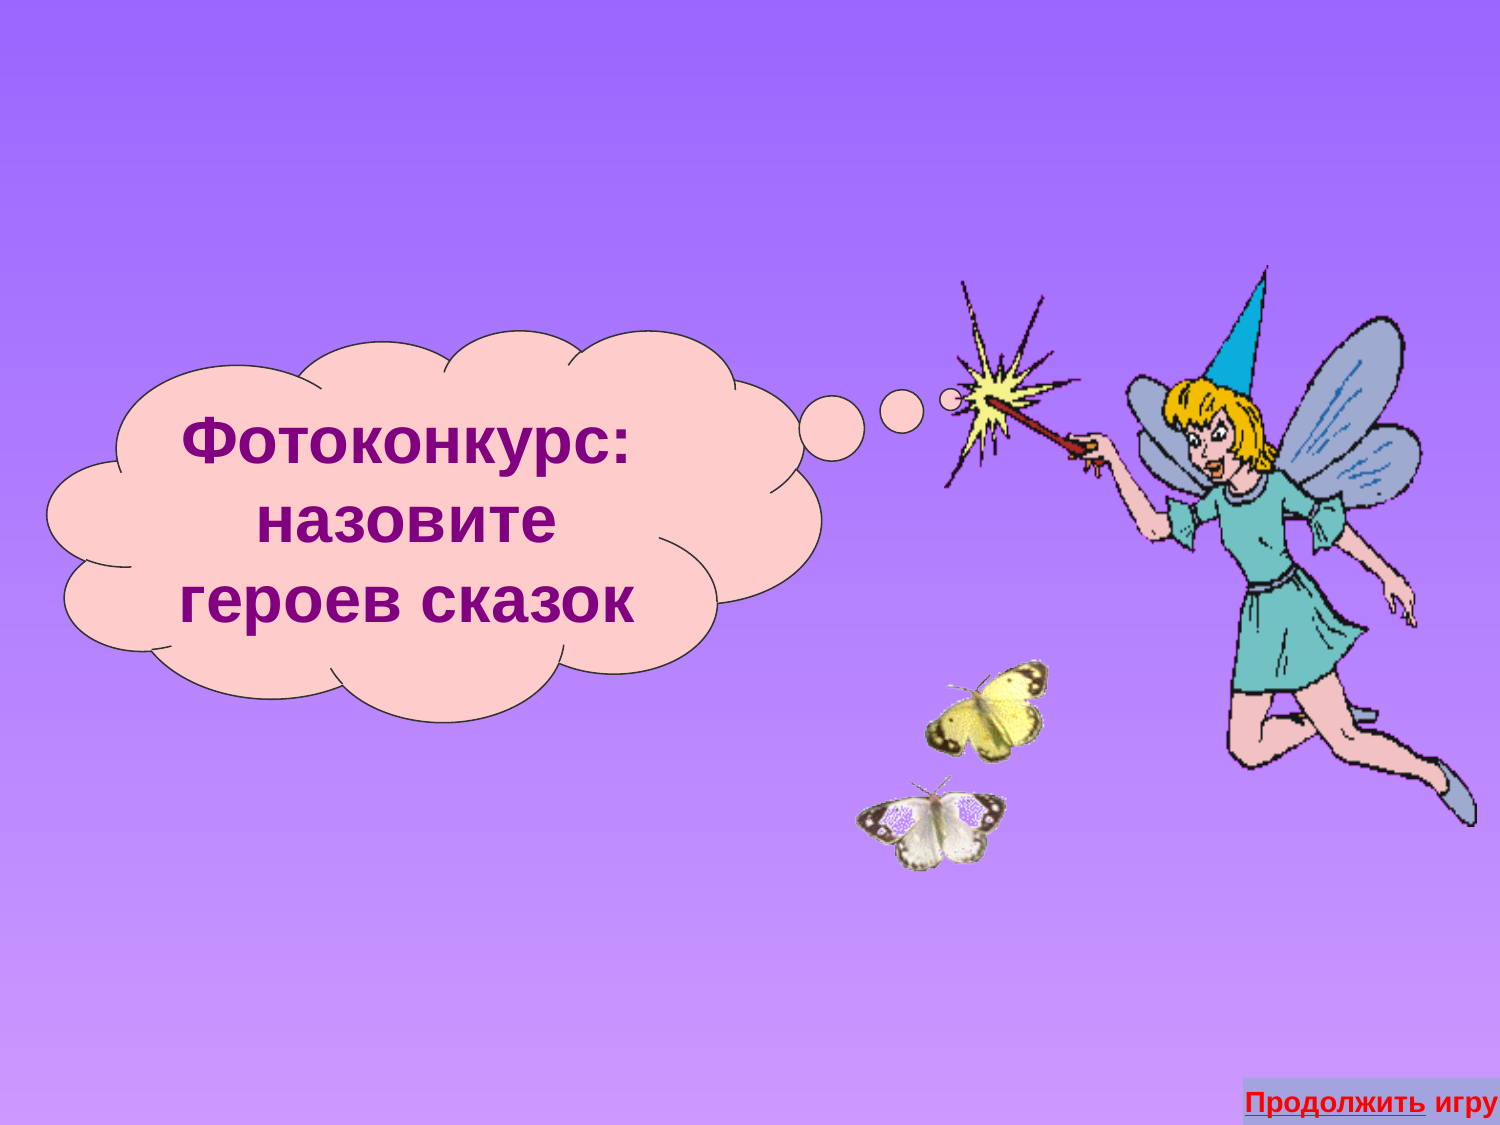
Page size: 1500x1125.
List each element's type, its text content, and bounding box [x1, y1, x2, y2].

text_box Продолжить игру [1243, 1077, 1500, 1125]
text_box Фотоконкурс: назовите героев сказок [46, 330, 865, 723]
picture [826, 265, 1477, 883]
text_box Фотоконкурс: назовите героев сказок [880, 389, 924, 434]
